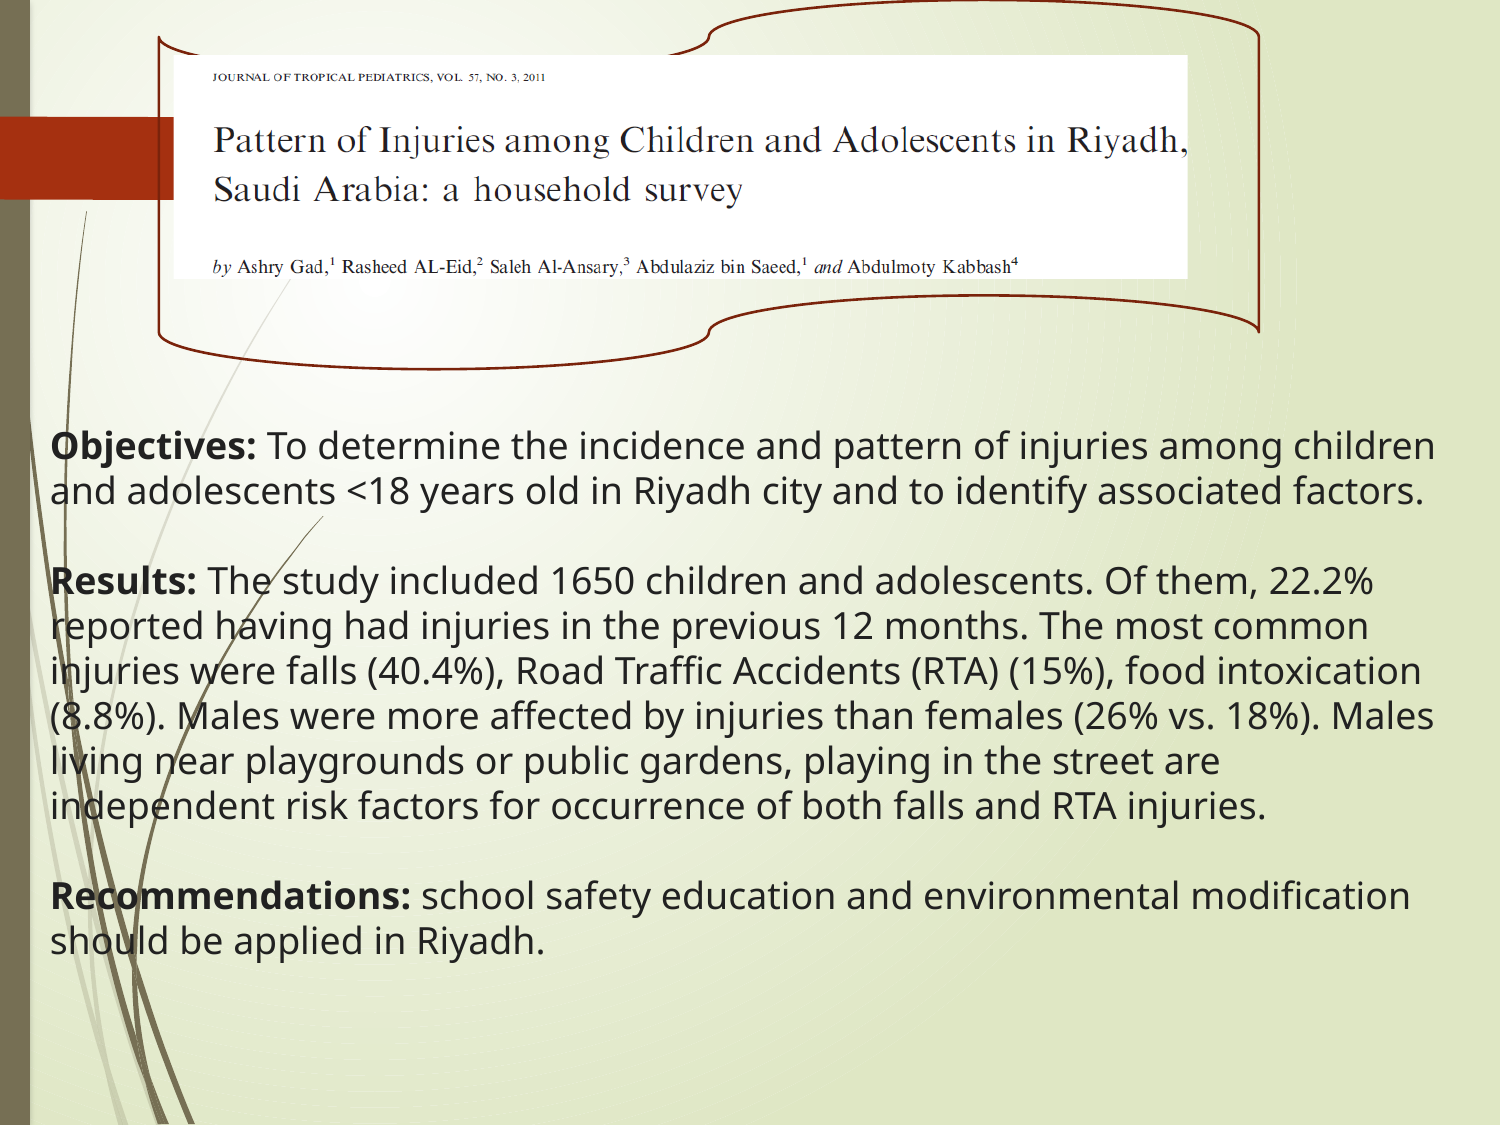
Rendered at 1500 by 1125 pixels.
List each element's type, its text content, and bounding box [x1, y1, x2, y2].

picture [173, 55, 1188, 279]
text_box Objectives: To determine the incidence and pattern of injuries among children and adolescents <18 years old in Riyadh city and to identify associated factors. Results: The study included 1650 children and adolescents. Of them, 22.2% reported having had injuries in the previous 12 months. The most common injuries were falls (40.4%), Road Traffic Accidents (RTA) (15%), food intoxication (8.8%). Males were more affected by injuries than females (26% vs. 18%). Males living near playgrounds or public gardens, playing in the street are independent risk factors for occurrence of both falls and RTA injuries. Recommendations: school safety education and environmental modification should be applied in Riyadh. [35, 369, 1465, 969]
text_box [157, 0, 1261, 369]
